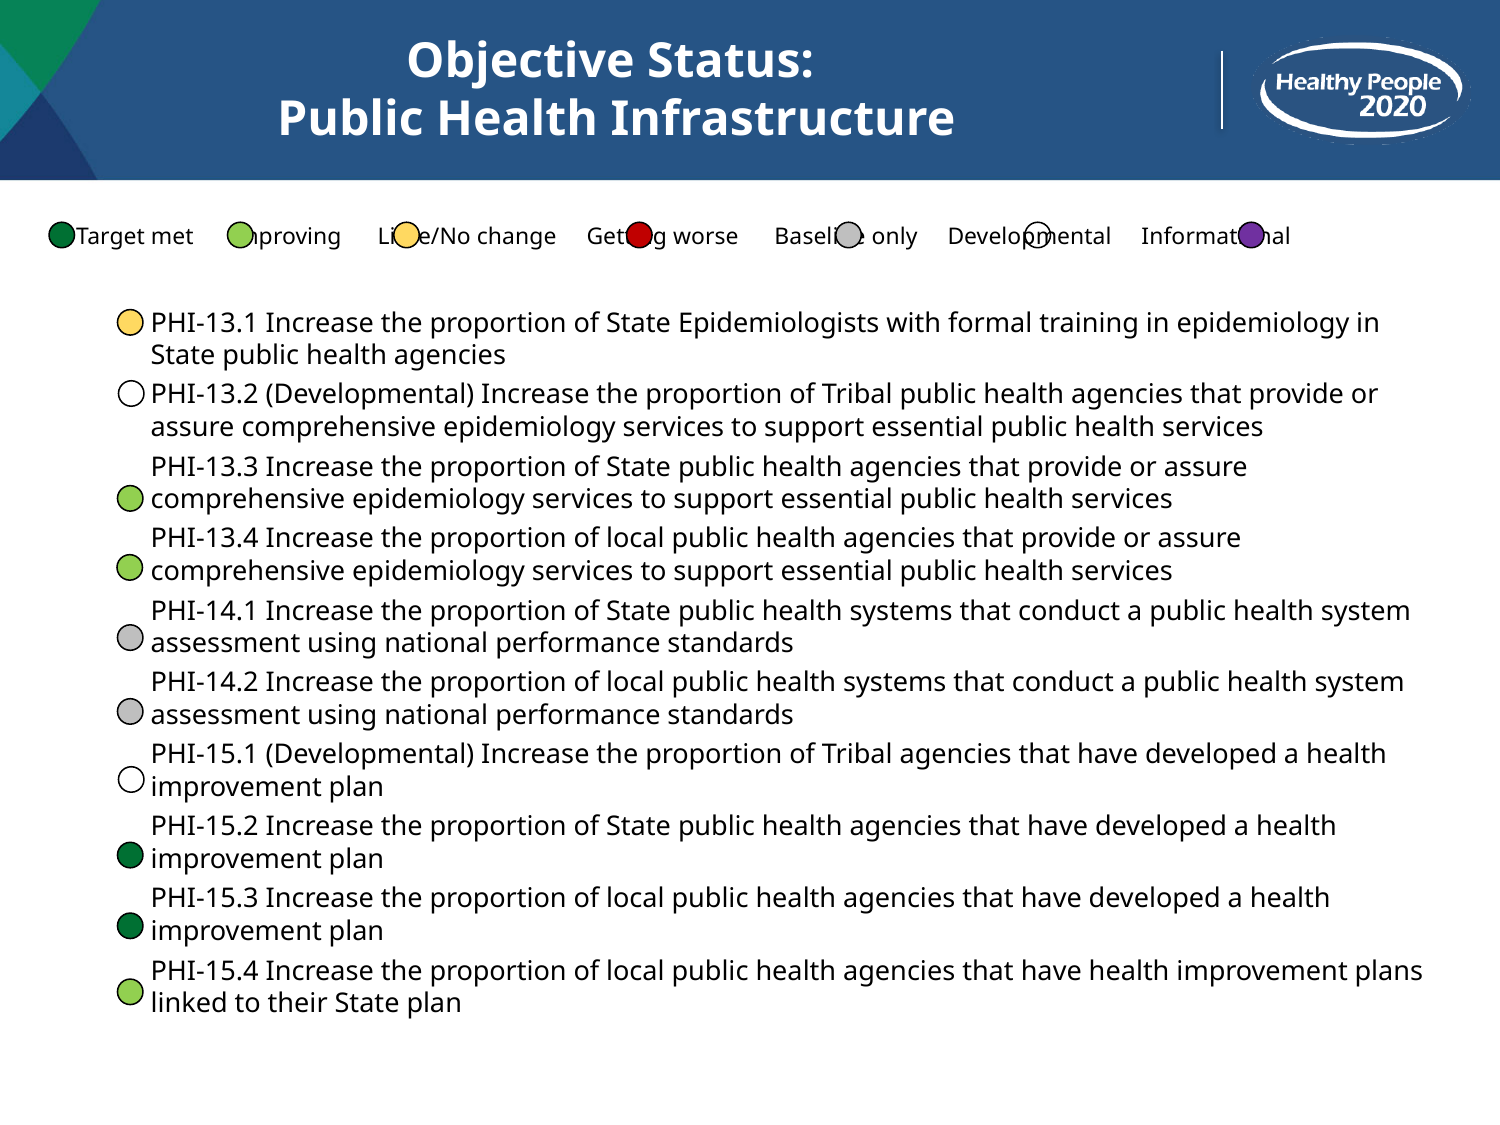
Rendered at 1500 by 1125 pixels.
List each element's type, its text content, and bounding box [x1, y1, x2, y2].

text_box [117, 842, 143, 868]
text_box [393, 222, 420, 248]
text_box [1024, 222, 1051, 248]
text_box [1238, 222, 1265, 248]
title Objective Status: Public Health Infrastructure [122, 21, 1111, 153]
text_box [117, 698, 143, 725]
text_box [117, 485, 143, 512]
list PHI-13.1 Increase the proportion of State Epidemiologists with formal training in epidemiology in State public health agencies PHI-13.2 (Developmental) Increase the proportion of Tribal public health agencies that provide or assure comprehensive epidemiology services to support essential public health services PHI-13.3 Increase the proportion of State public health agencies that provide or assure comprehensive epidemiology services to support essential public health services PHI-13.4 Increase the proportion of local public health agencies that provide or assure comprehensive epidemiology services to support essential public health services PHI-14.1 Increase the proportion of State public health systems that conduct a public health system assessment using national performance standards PHI-14.2 Increase the proportion of local public health systems that conduct a public health system assessment using national performance standards PHI-15.1 (Developmental) Increase the proportion of Tribal agencies that have developed a health improvement plan PHI-15.2 Increase the proportion of State public health agencies that have developed a health improvement plan PHI-15.3 Increase the proportion of local public health agencies that have developed a health improvement plan PHI-15.4 Increase the proportion of local public health agencies that have health improvement plans linked to their State plan [60, 258, 1439, 1069]
text_box [118, 766, 144, 793]
text_box [118, 380, 144, 407]
text_box Target met Improving Little/No change Getting worse Baseline only Developmental Informational [37, 213, 1457, 257]
picture [0, 0, 1500, 1125]
text_box [117, 913, 143, 939]
text_box [49, 222, 75, 248]
text_box [117, 624, 143, 651]
text_box [117, 979, 143, 1005]
text_box [116, 554, 143, 581]
text_box [227, 222, 253, 248]
text_box [626, 222, 653, 248]
text_box [117, 309, 143, 336]
text_box [835, 222, 862, 248]
